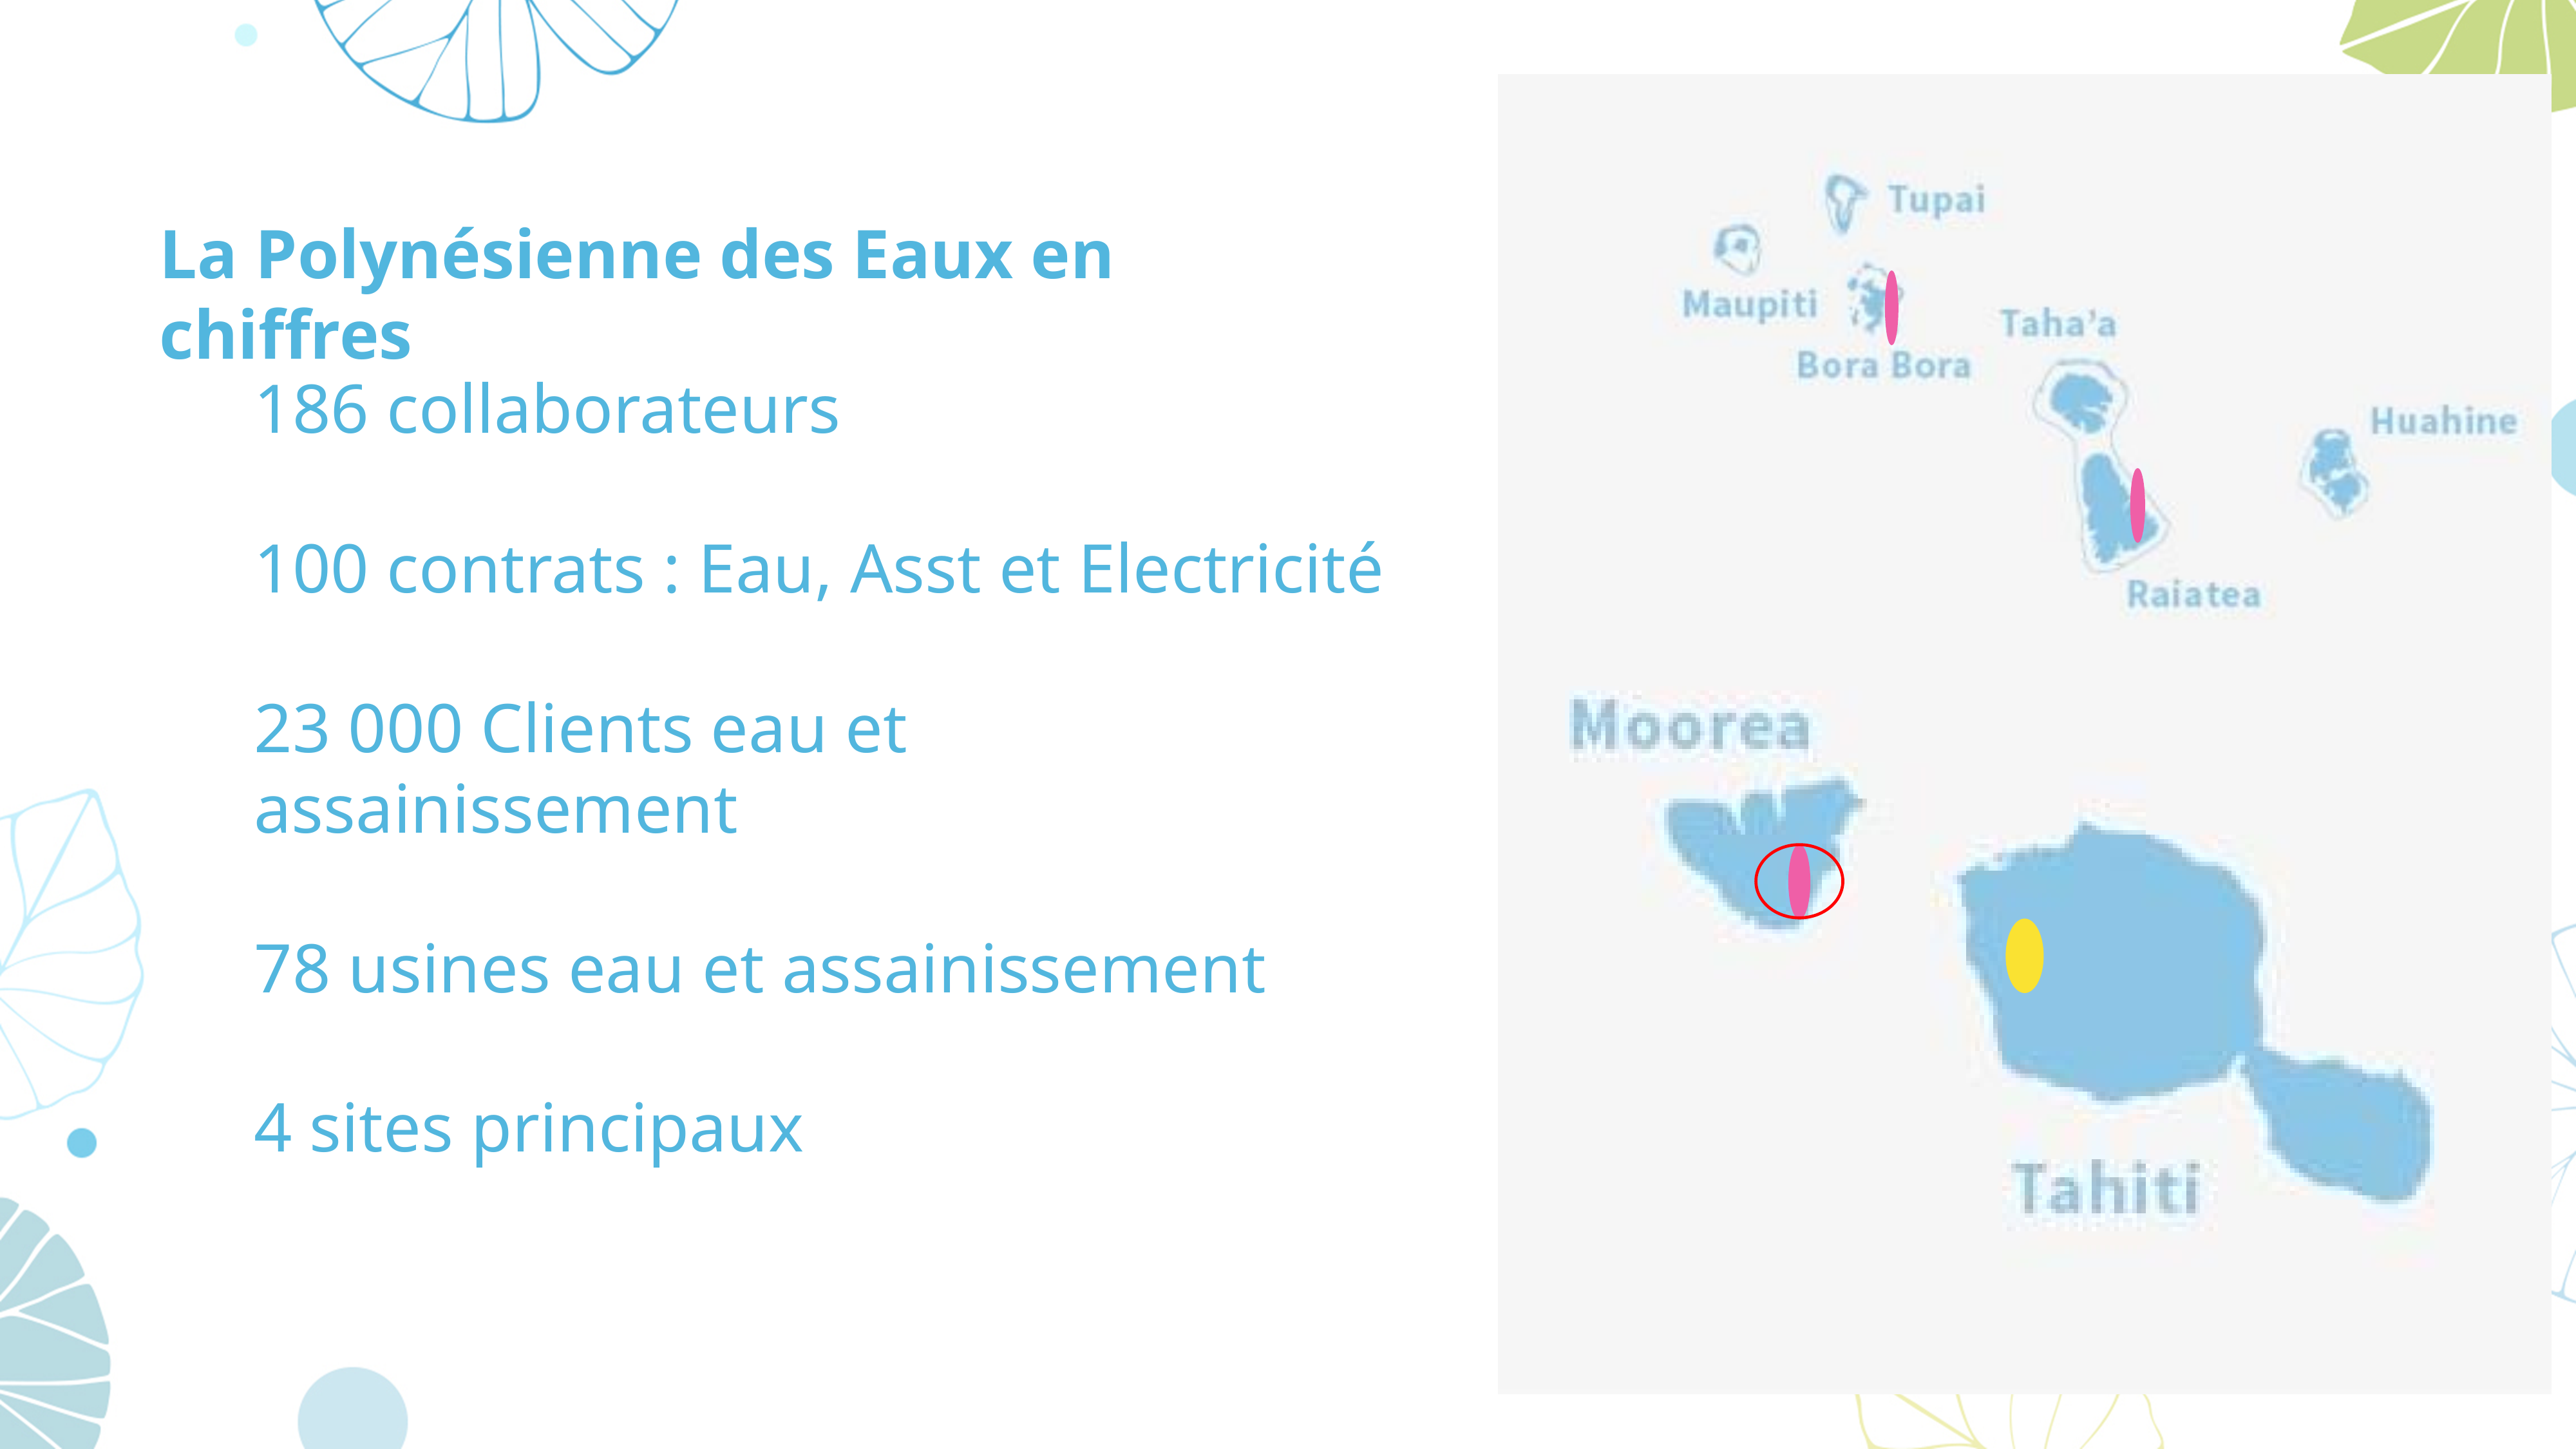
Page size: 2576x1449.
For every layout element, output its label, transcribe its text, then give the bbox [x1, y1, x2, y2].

list La Polynésienne des Eaux en chiffres [153, 226, 1310, 357]
picture [0, 0, 2576, 1449]
text_box 186 collaborateurs 100 contrats : Eau, Asst et Electricité 23 000 Clients eau et assainissement 78 usines eau et assainissement 4 sites principaux [248, 483, 1404, 1368]
